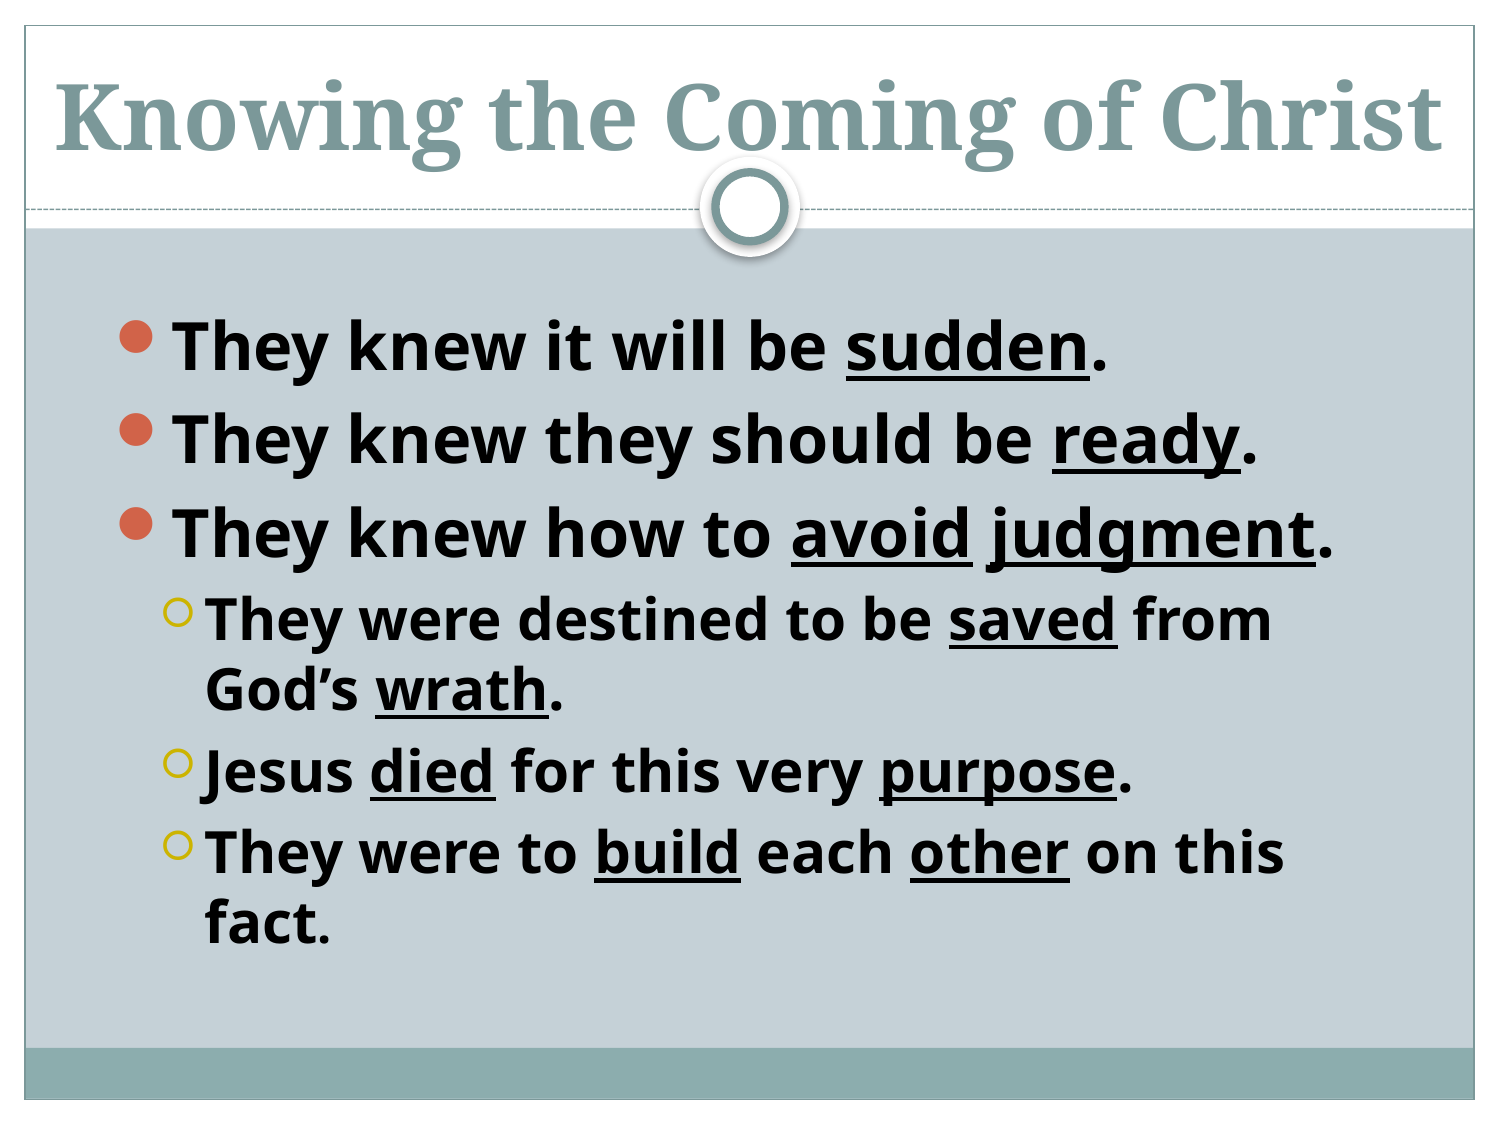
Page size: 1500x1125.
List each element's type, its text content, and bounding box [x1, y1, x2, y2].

list They knew it will be sudden. They knew they should be ready. They knew how to avoid judgment. They were destined to be saved from God’s wrath. Jesus died for this very purpose. They were to build each other on this fact. [99, 296, 1413, 1038]
title Knowing the Coming of Christ [0, 24, 1500, 177]
